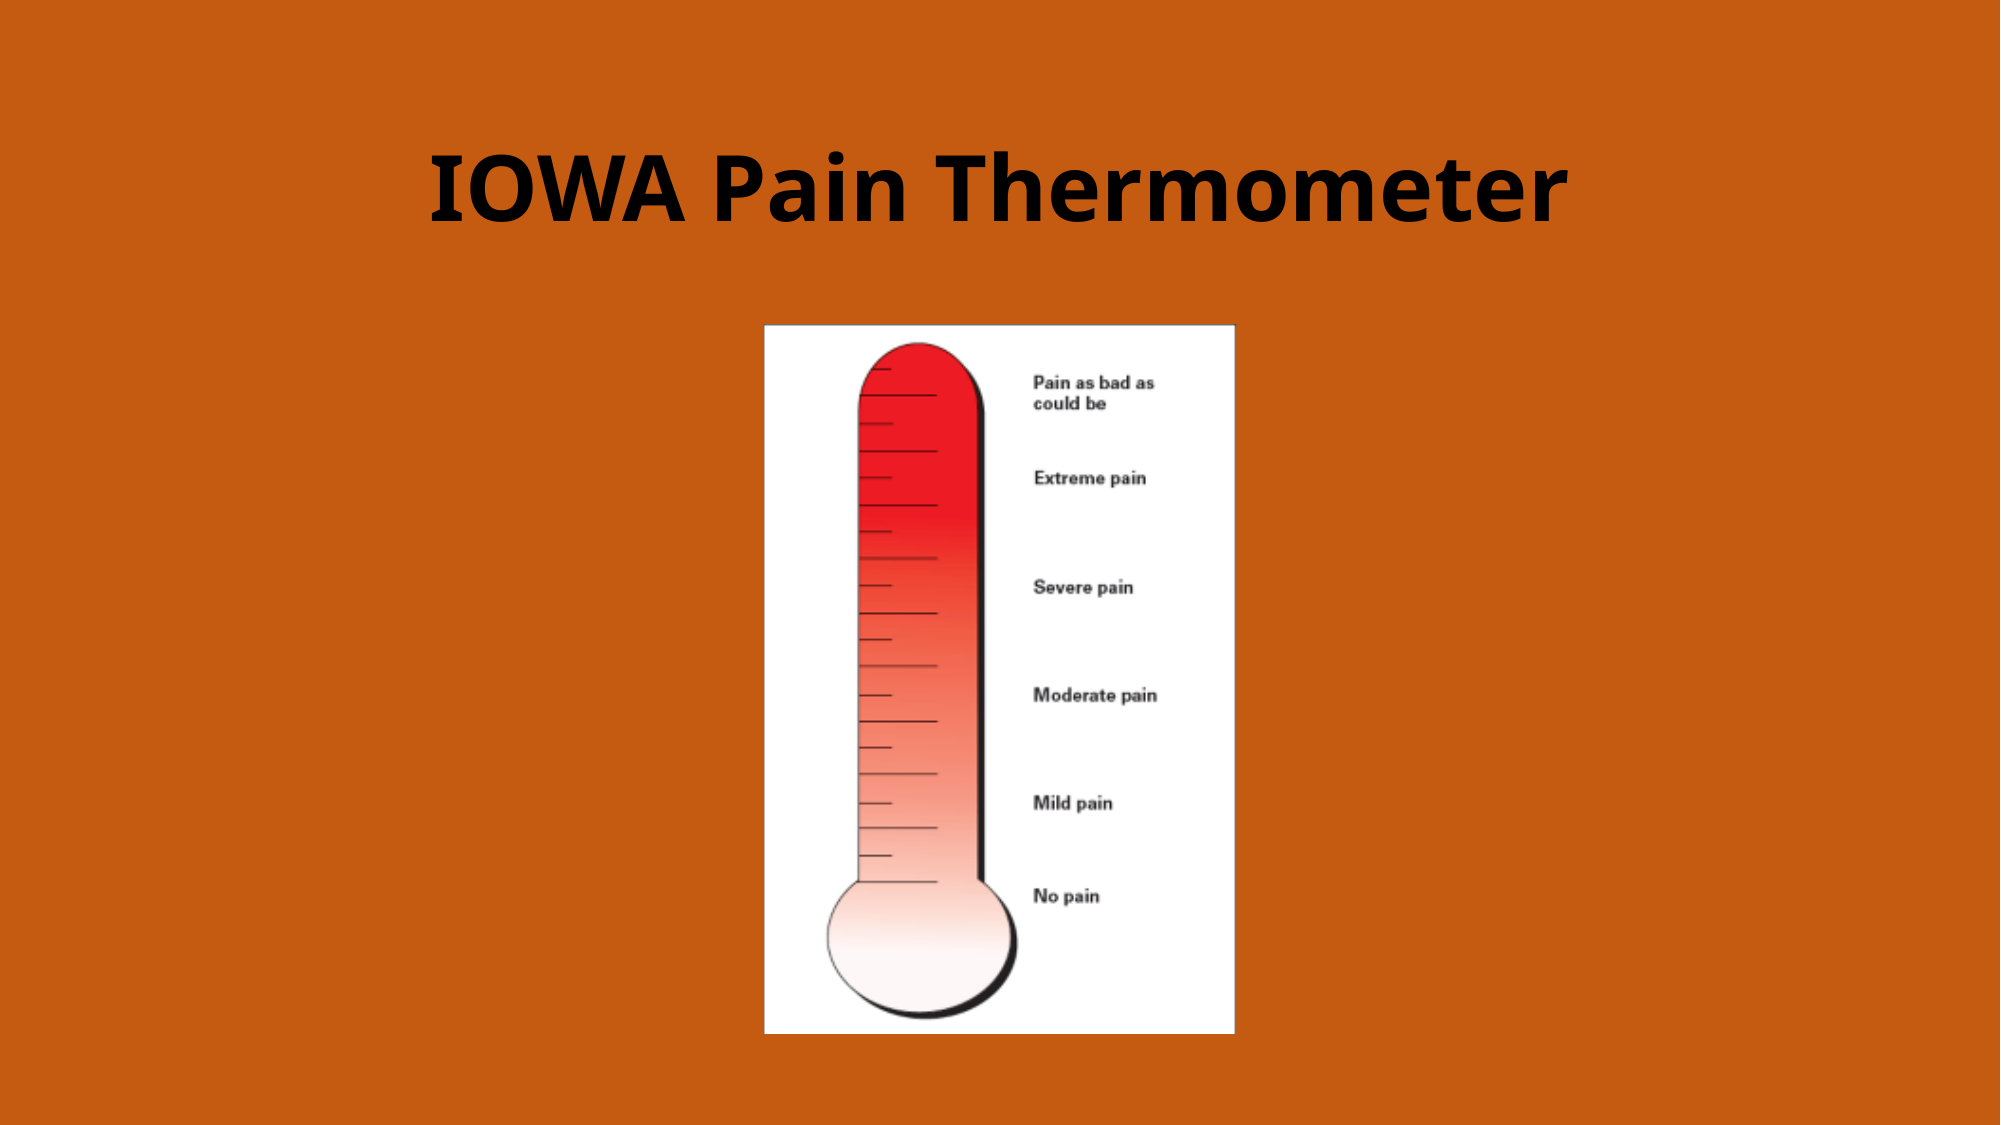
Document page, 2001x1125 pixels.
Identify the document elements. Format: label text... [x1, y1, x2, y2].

title IOWA Pain Thermometer [137, 82, 1863, 301]
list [763, 324, 1237, 1034]
